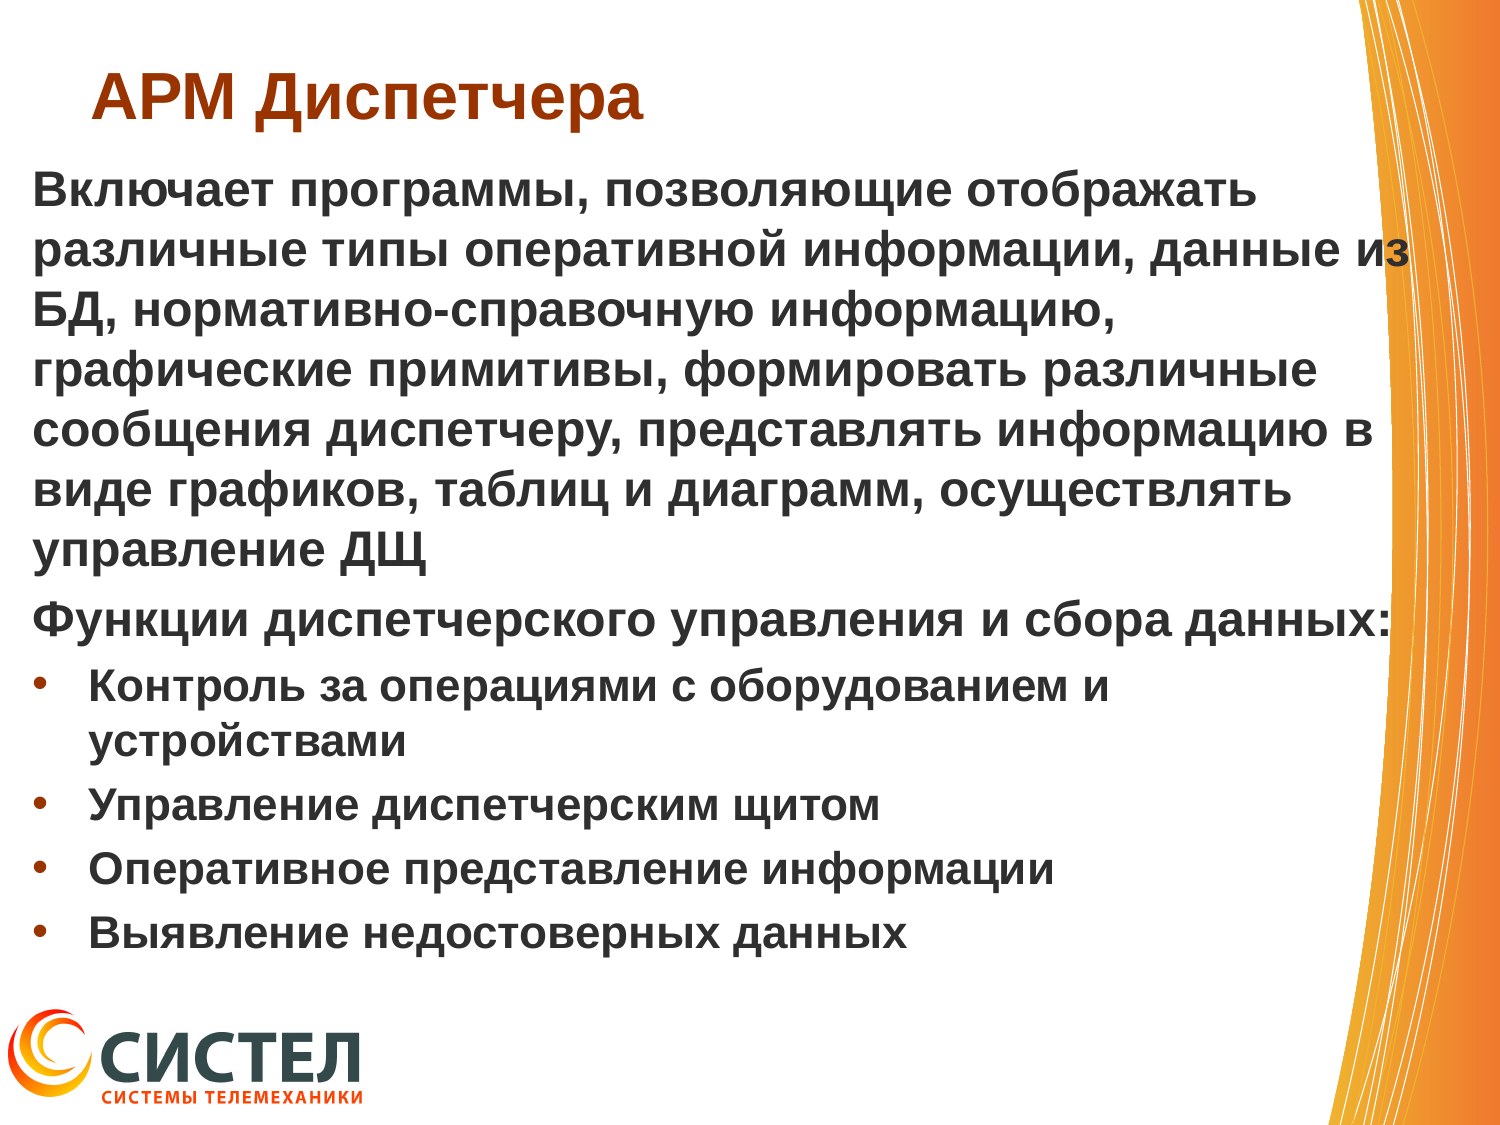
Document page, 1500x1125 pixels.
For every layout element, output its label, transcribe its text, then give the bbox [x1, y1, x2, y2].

list Включает программы, позволяющие отображать различные типы оперативной информации, данные из БД, нормативно-справочную информацию, графические примитивы, формировать различные сообщения диспетчеру, представлять информацию в виде графиков, таблиц и диаграмм, осуществлять управление ДЩ Функции диспетчерского управления и сбора данных: Контроль за операциями с оборудованием и устройствами Управление диспетчерским щитом Оперативное представление информации Выявление недостоверных данных [17, 148, 1436, 1036]
picture [0, 996, 373, 1125]
title АРМ Диспетчера [74, 45, 1426, 148]
